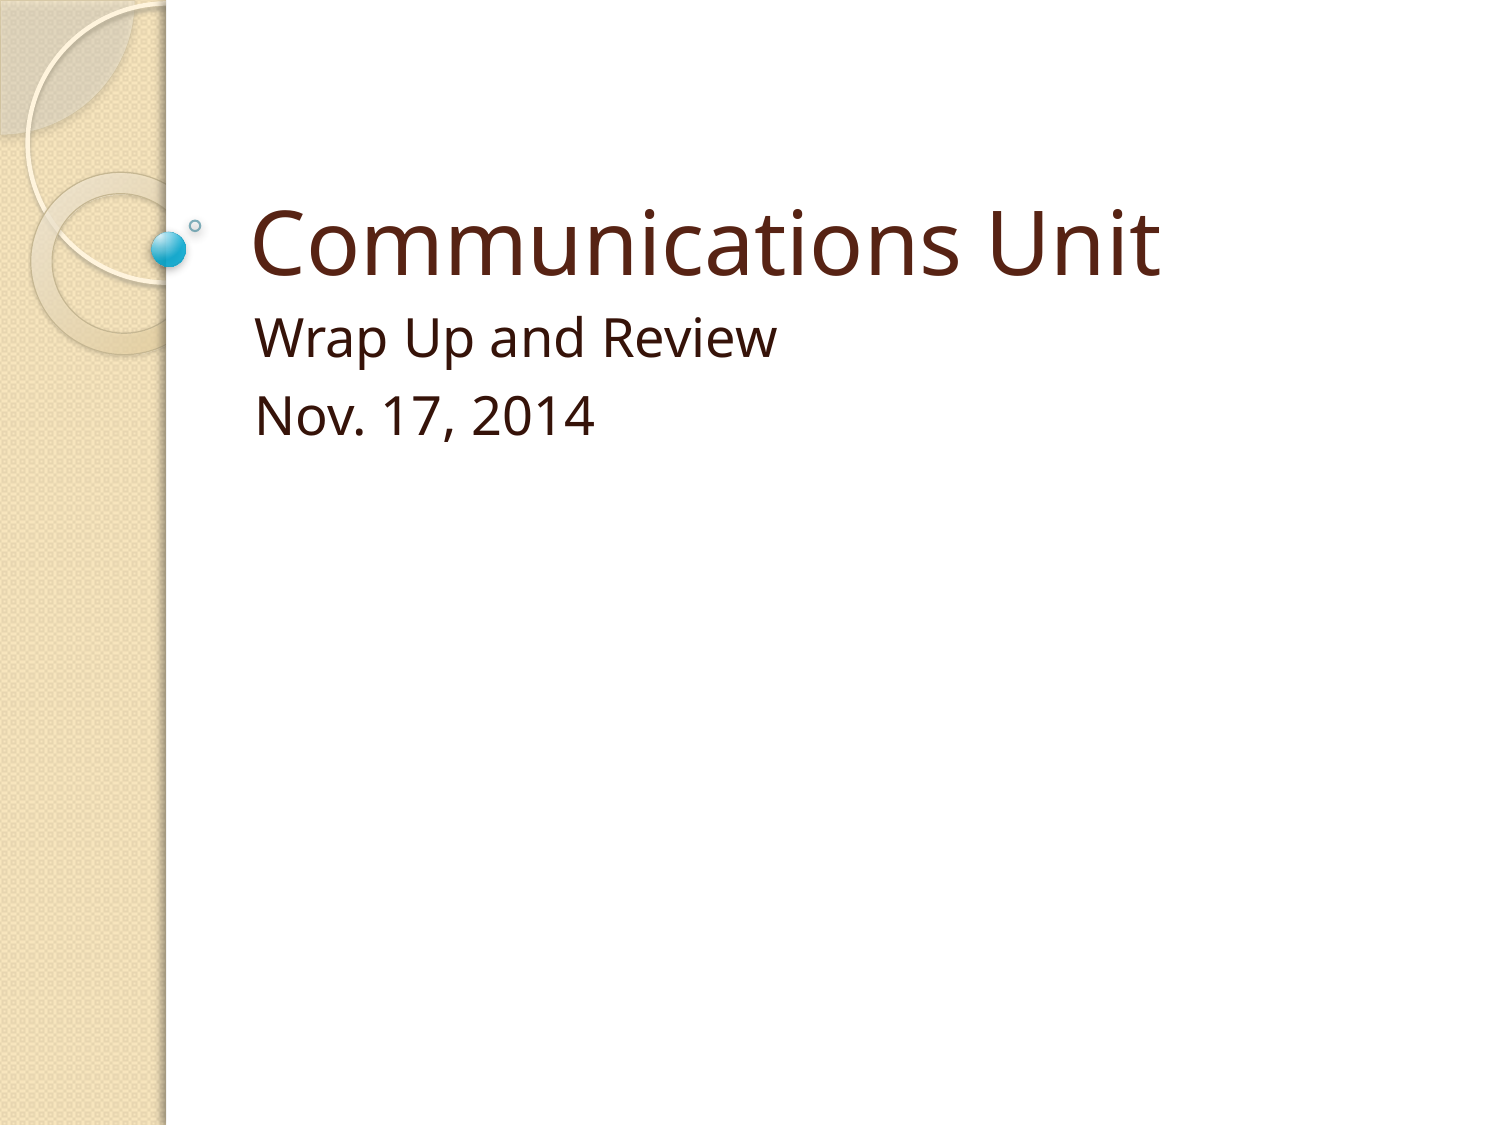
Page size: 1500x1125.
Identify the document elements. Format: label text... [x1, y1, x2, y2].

subtitle Wrap Up and Review Nov. 17, 2014 [234, 303, 1450, 591]
title Communications Unit [234, 59, 1450, 301]
